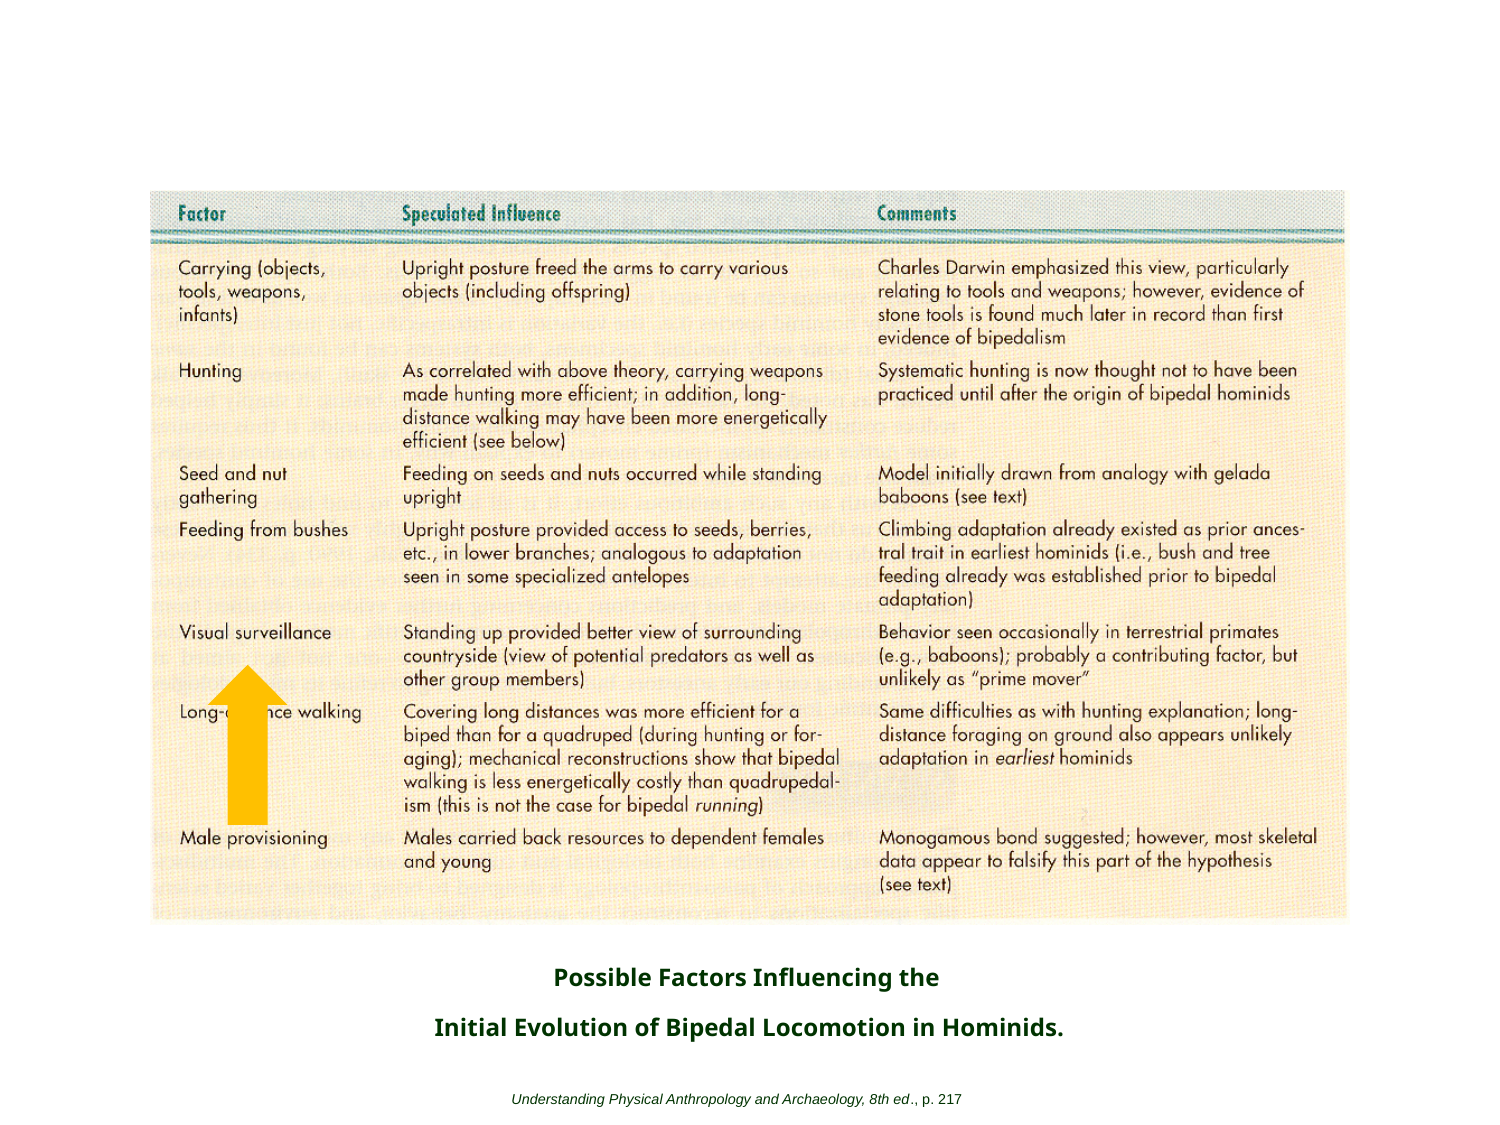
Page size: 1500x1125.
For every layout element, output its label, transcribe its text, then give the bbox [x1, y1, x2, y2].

text_box Understanding Physical Anthropology and Archaeology, 8th ed., p. 217 [496, 1065, 978, 1125]
text_box Possible Factors Influencing the Initial Evolution of Bipedal Locomotion in Hominids. [149, 949, 1350, 1065]
picture [149, 190, 1351, 926]
